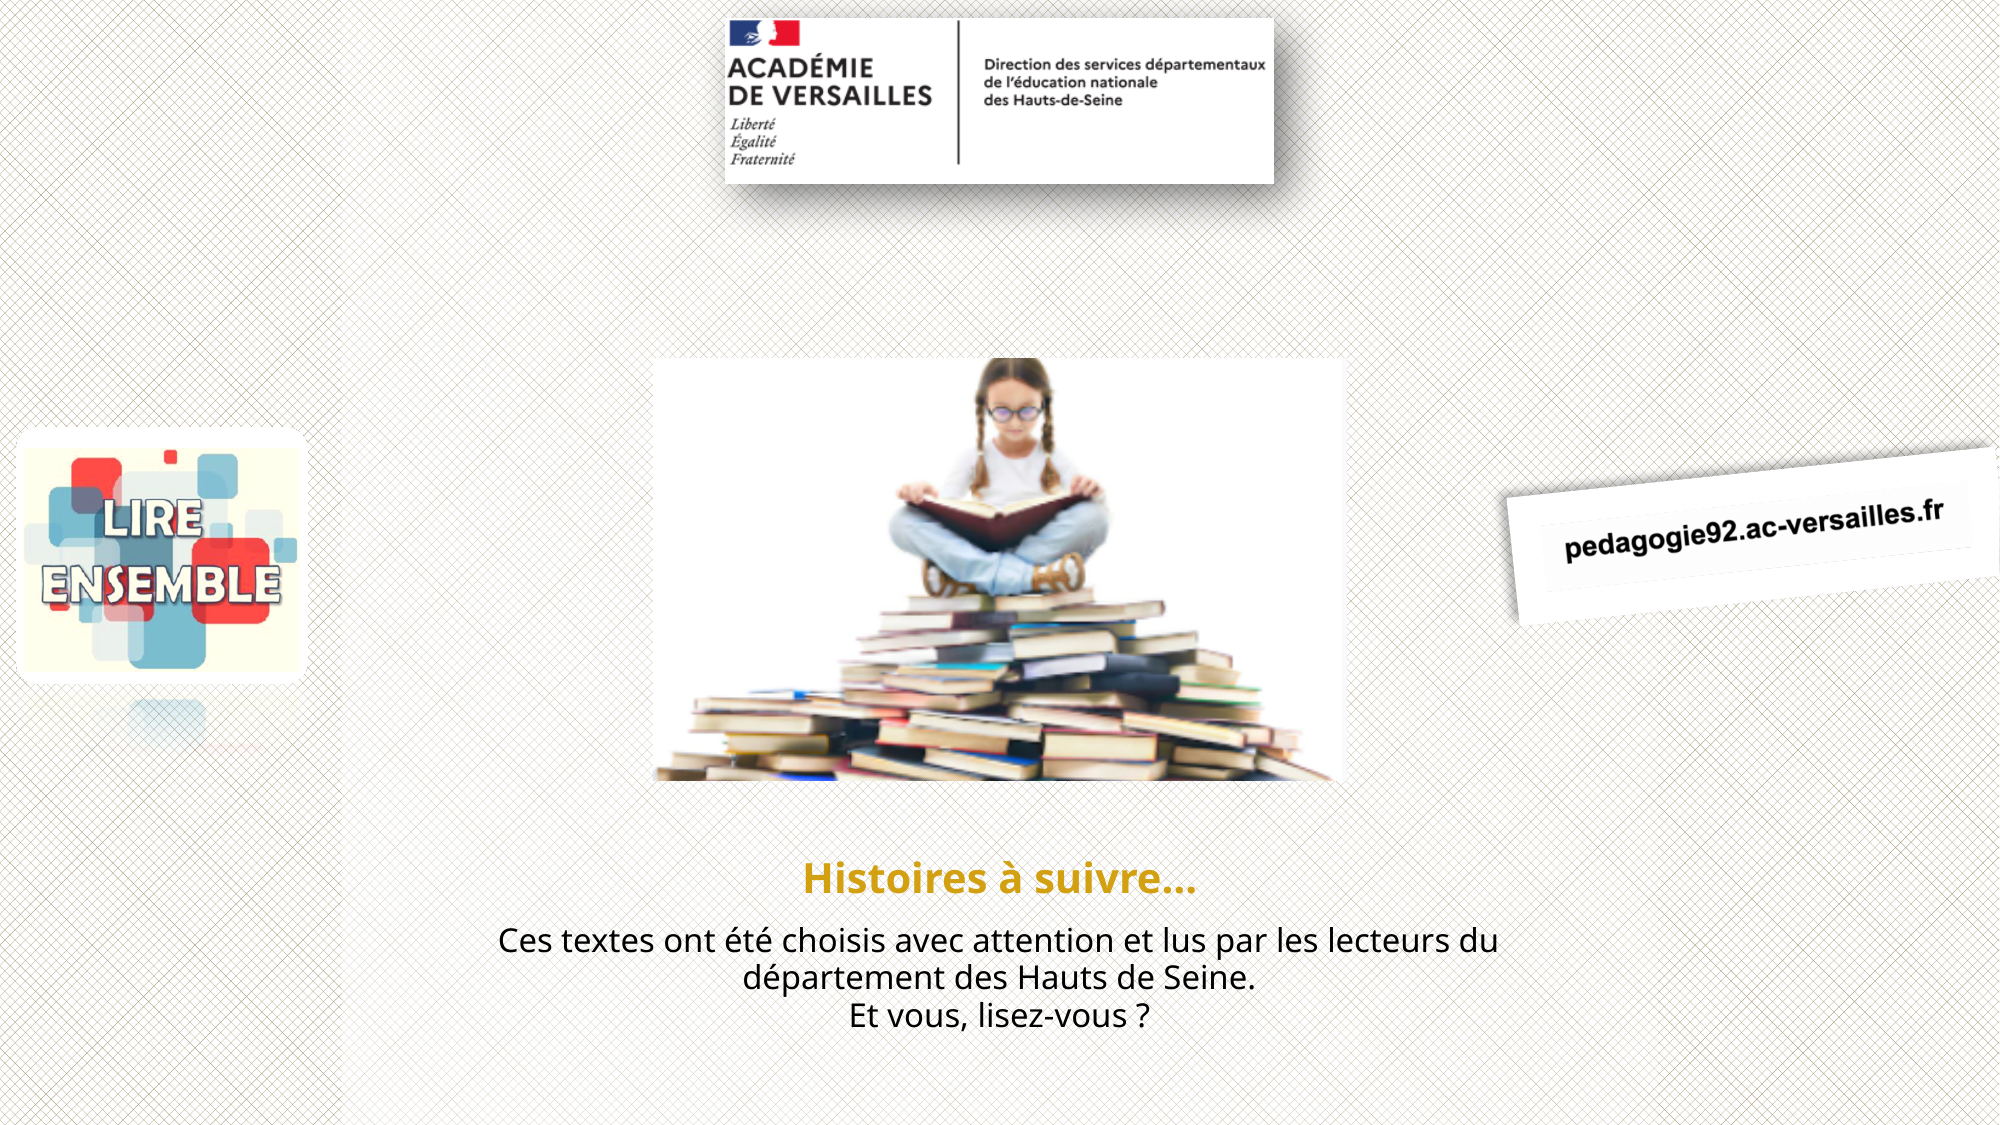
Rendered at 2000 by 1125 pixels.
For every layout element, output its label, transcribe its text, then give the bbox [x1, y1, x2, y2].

picture [725, 18, 1274, 184]
picture [13, 427, 310, 942]
picture [652, 358, 1347, 781]
list Ces textes ont été choisis avec attention et lus par les lecteurs du département des Hauts de Seine. Et vous, lisez-vous ? [399, 912, 1600, 1046]
title Histoires à suivre… [399, 787, 1600, 912]
picture [1541, 482, 1973, 591]
text_box [733, 79, 1850, 776]
